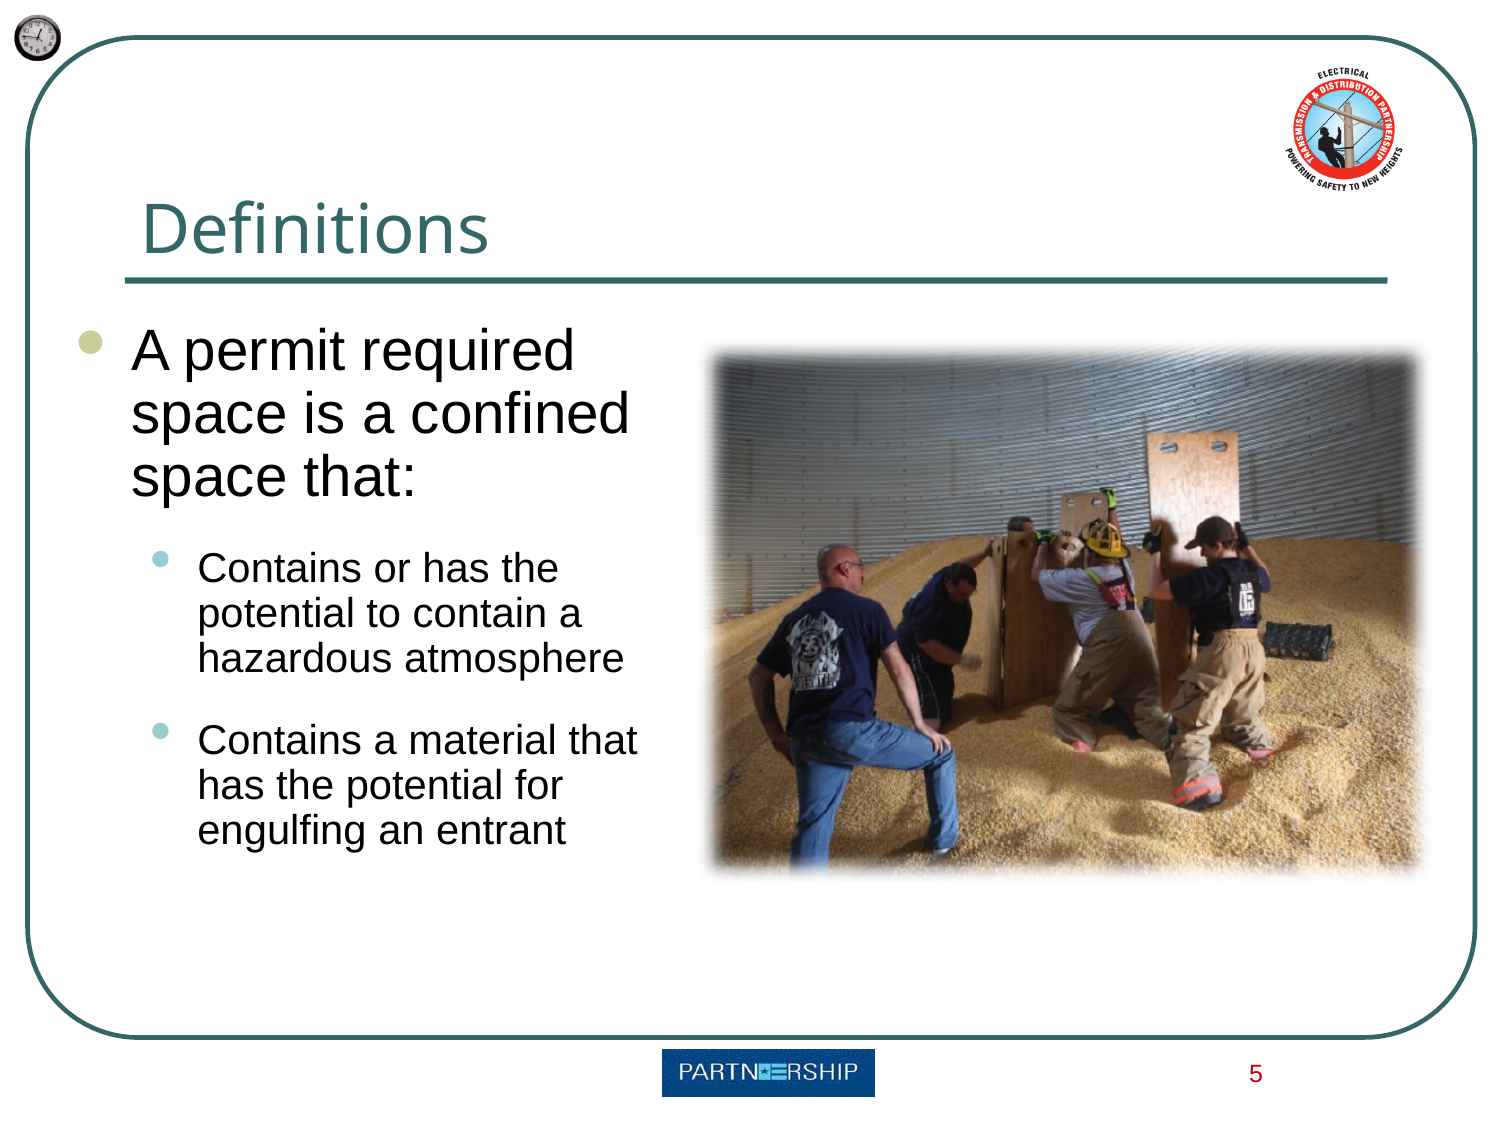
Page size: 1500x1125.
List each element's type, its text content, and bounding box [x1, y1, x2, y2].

title Definitions [125, 87, 1388, 275]
picture [662, 1049, 875, 1097]
slide_number 5 [1124, 1049, 1388, 1125]
picture [12, 12, 63, 63]
list A permit required space is a confined space that: Contains or has the potential to contain a hazardous atmosphere Contains a material that has the potential for engulfing an entrant [60, 312, 661, 975]
picture [696, 337, 1434, 885]
